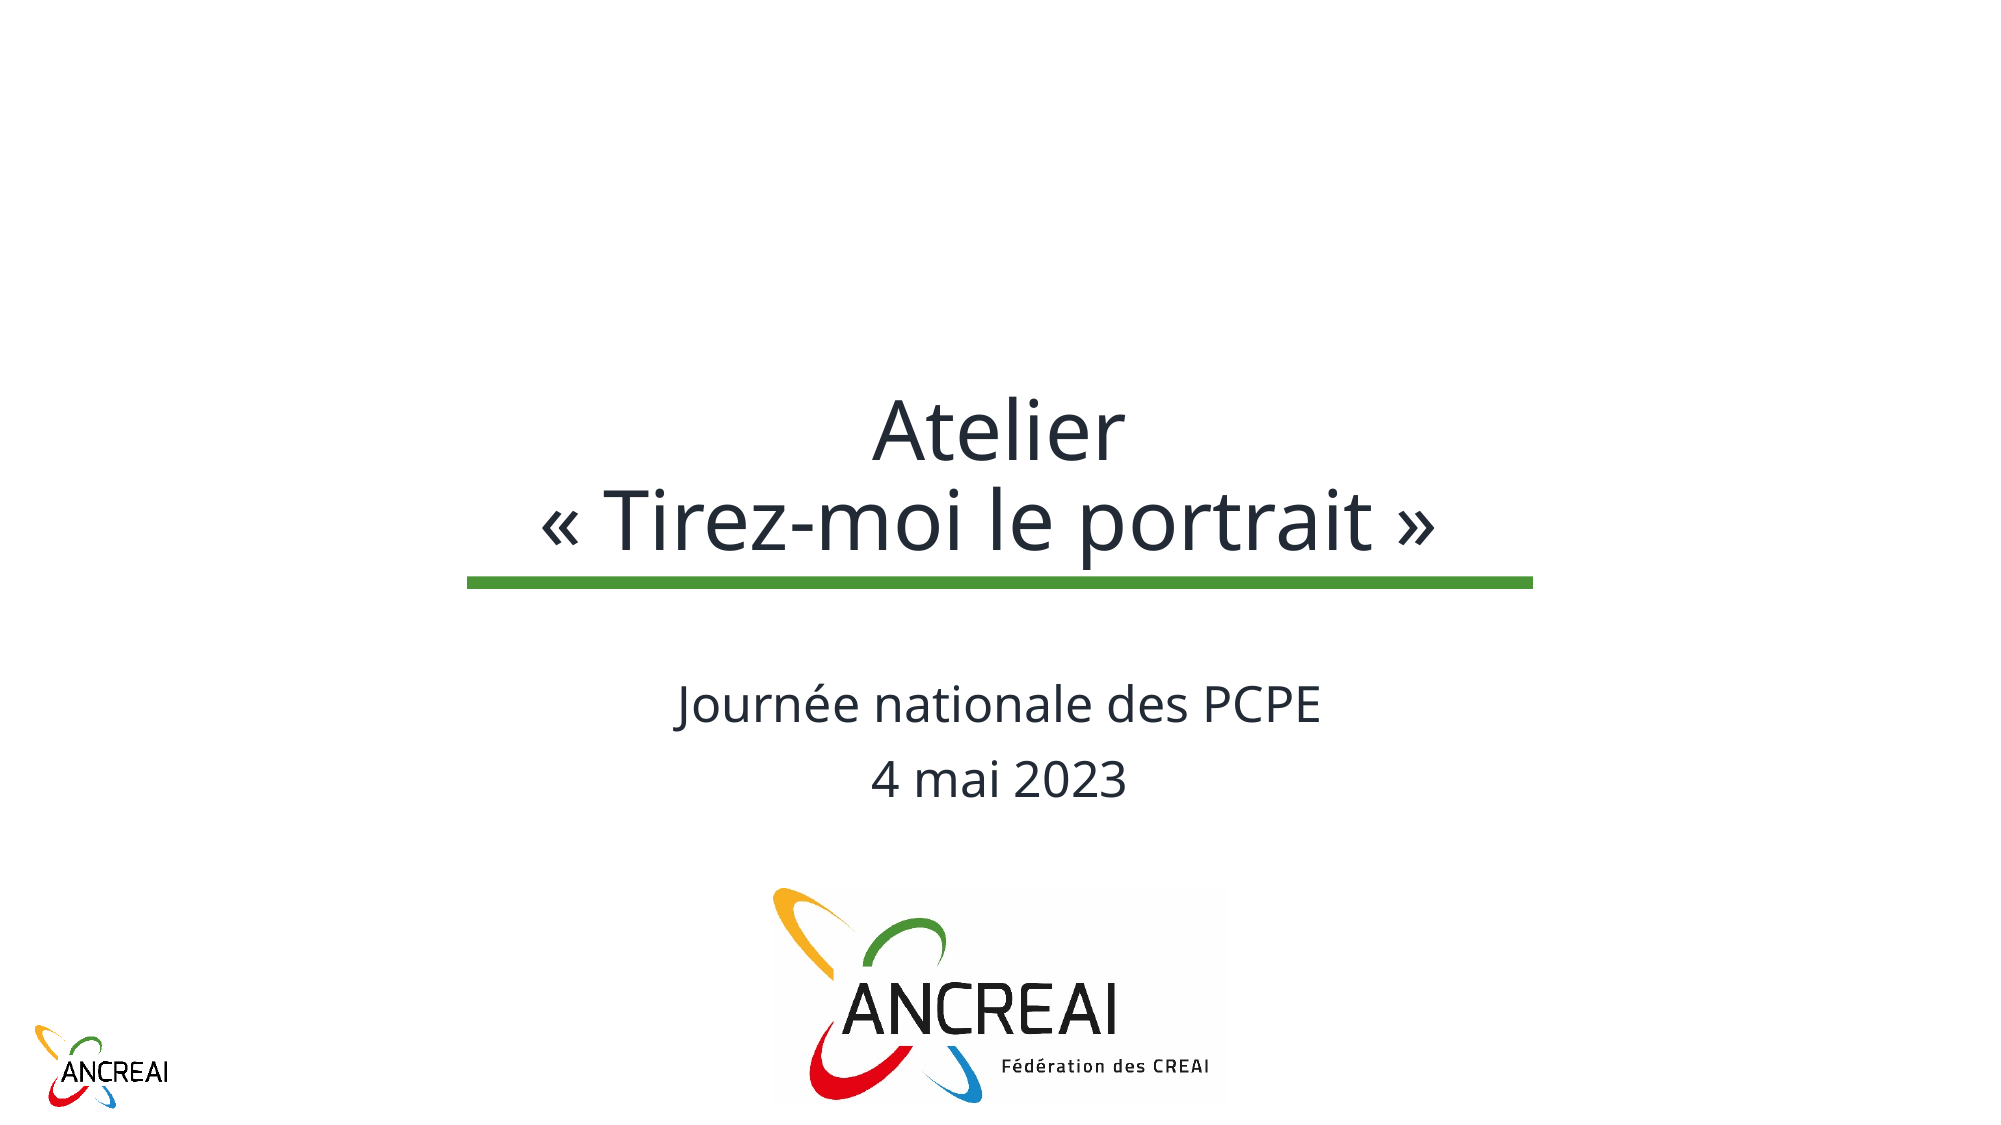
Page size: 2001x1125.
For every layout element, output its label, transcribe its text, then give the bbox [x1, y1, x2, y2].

picture [7, 1013, 193, 1122]
title Atelier « Tirez-moi le portrait » [249, 184, 1750, 576]
picture [773, 888, 1227, 1103]
subtitle Journée nationale des PCPE 4 mai 2023 [249, 590, 1750, 863]
